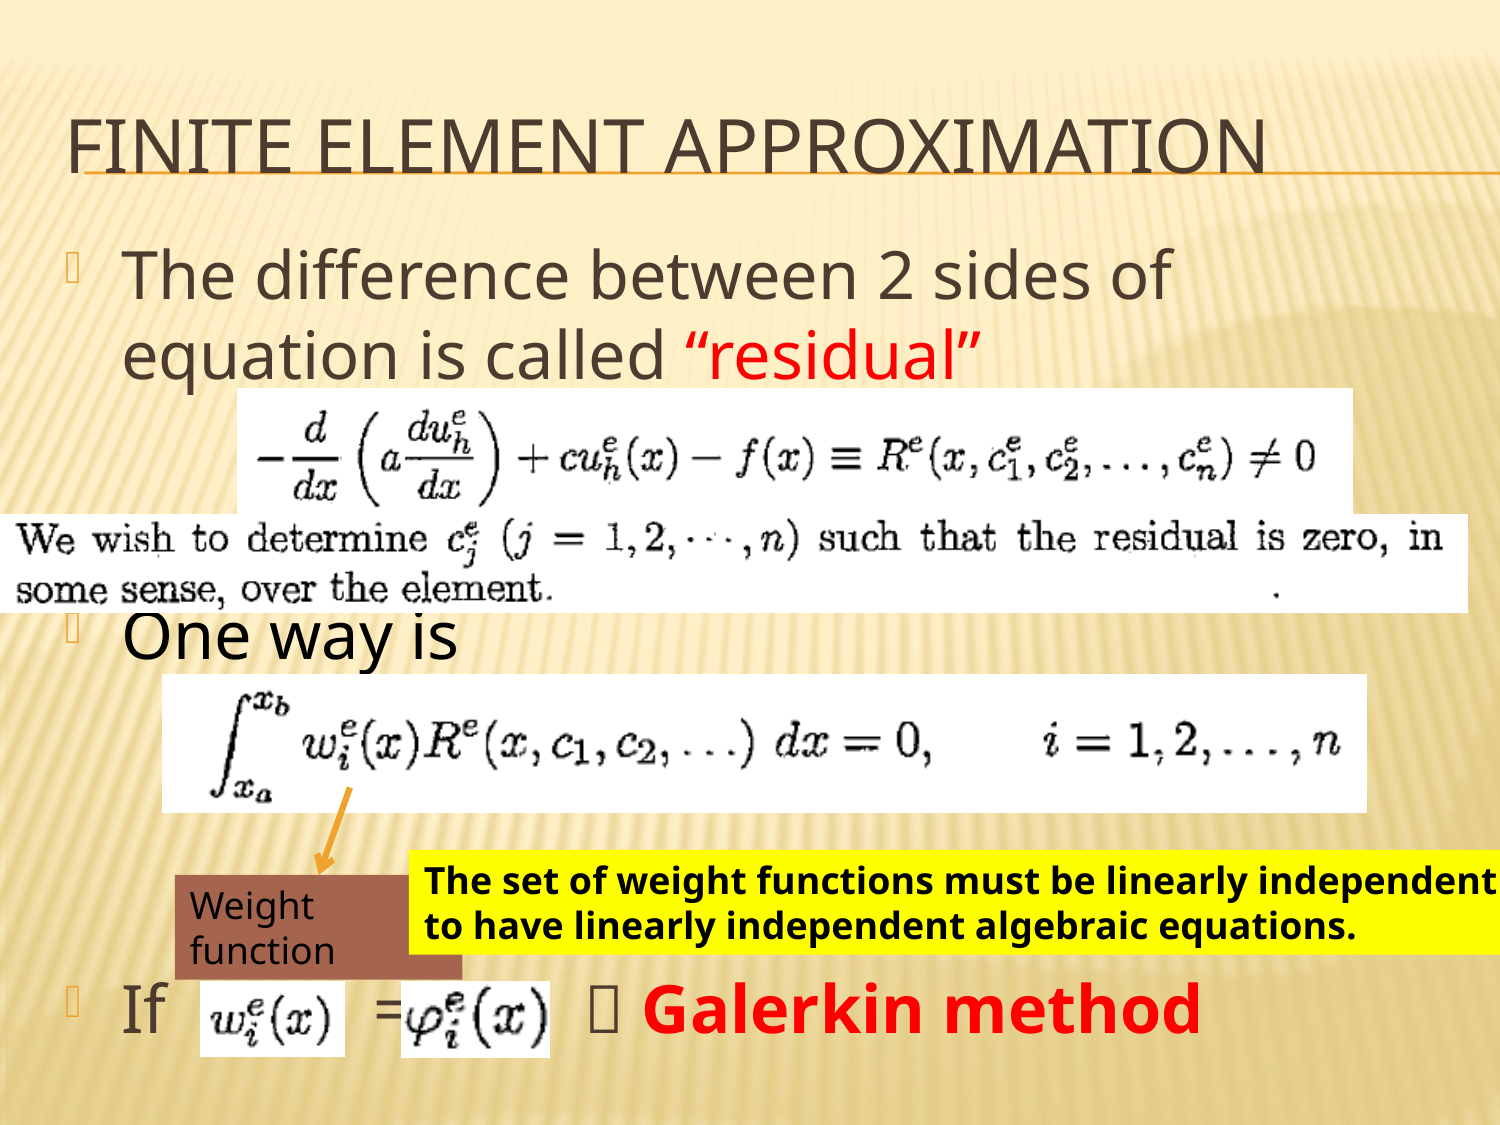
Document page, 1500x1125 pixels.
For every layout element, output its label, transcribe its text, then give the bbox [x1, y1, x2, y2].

picture [401, 980, 551, 1059]
title Finite element approximation [50, 75, 1475, 213]
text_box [290, 815, 379, 848]
list The difference between 2 sides of equation is called “residual” One way is If =  Galerkin method [50, 224, 1475, 520]
picture [162, 674, 1368, 813]
picture [199, 980, 345, 1057]
list The difference between 2 sides of equation is called “residual” One way is If =  Galerkin method [50, 622, 1475, 1100]
text_box Weight function [174, 874, 463, 980]
text_box The set of weight functions must be linearly independent to have linearly independent algebraic equations. [408, 849, 1500, 955]
picture [0, 388, 1468, 613]
